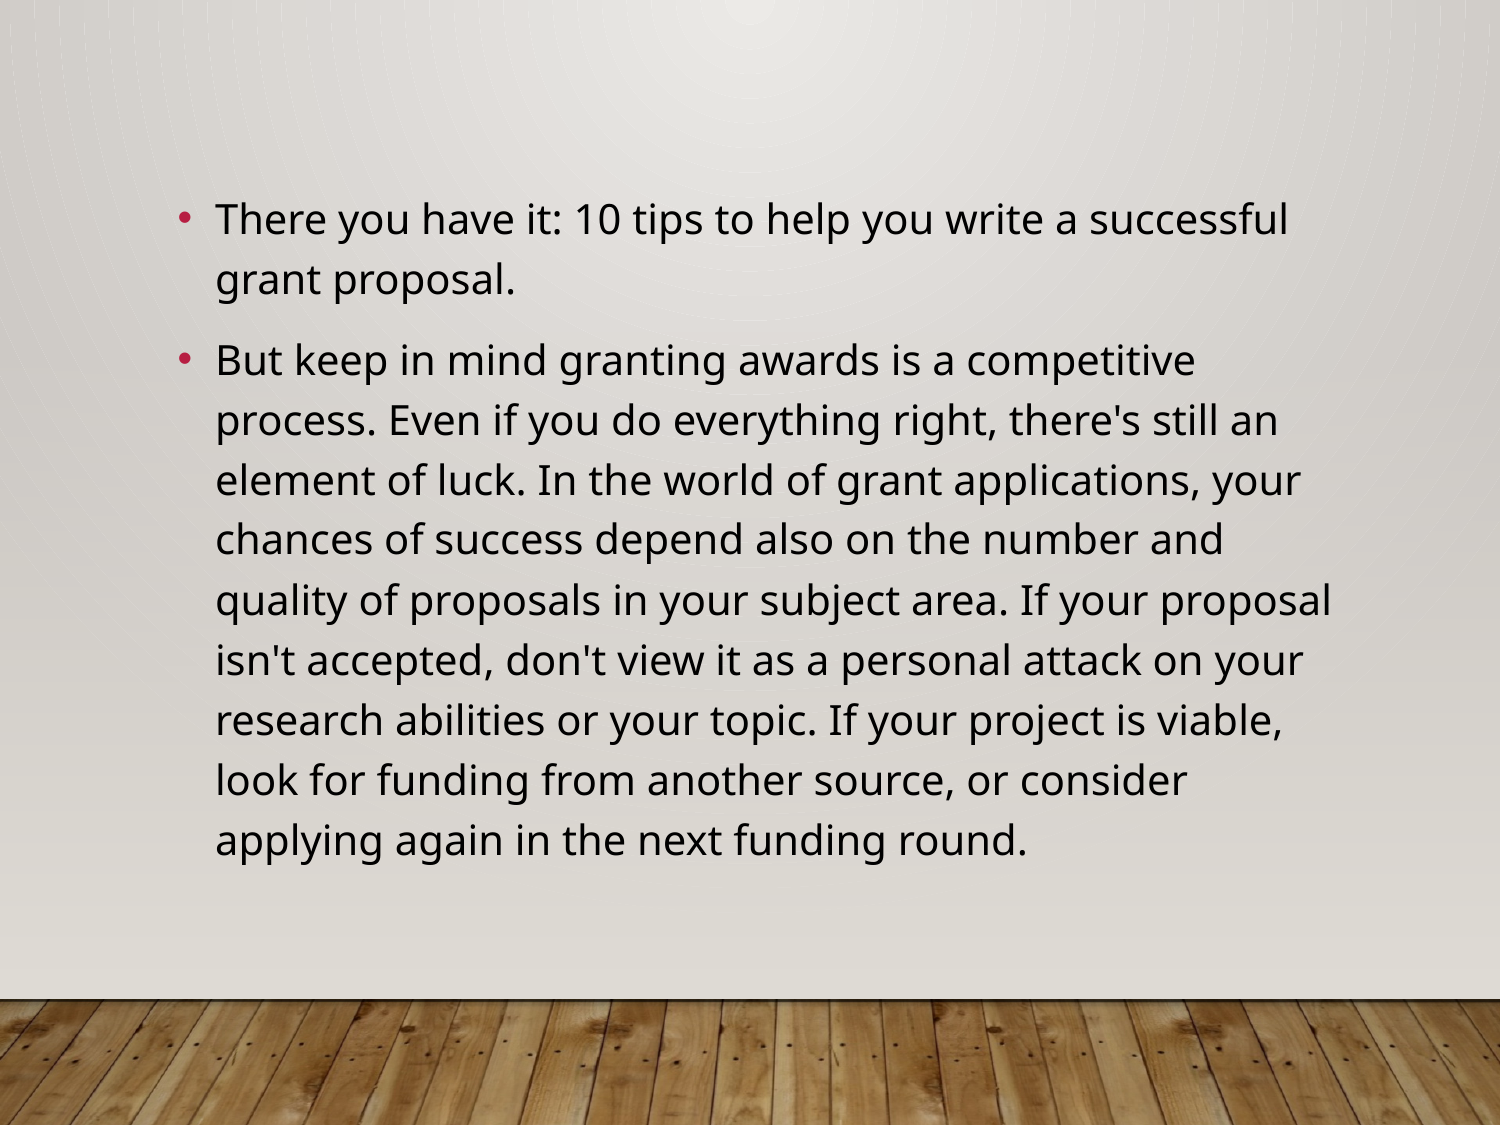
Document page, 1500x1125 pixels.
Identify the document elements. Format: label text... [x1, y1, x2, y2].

list There you have it: 10 tips to help you write a successful grant proposal. But keep in mind granting awards is a competitive process. Even if you do everything right, there's still an element of luck. In the world of grant applications, your chances of success depend also on the number and quality of proposals in your subject area. If your proposal isn't accepted, don't view it as a personal attack on your research abilities or your topic. If your project is viable, look for funding from another source, or consider applying again in the next funding round. [162, 174, 1350, 880]
picture [0, 999, 1500, 1125]
